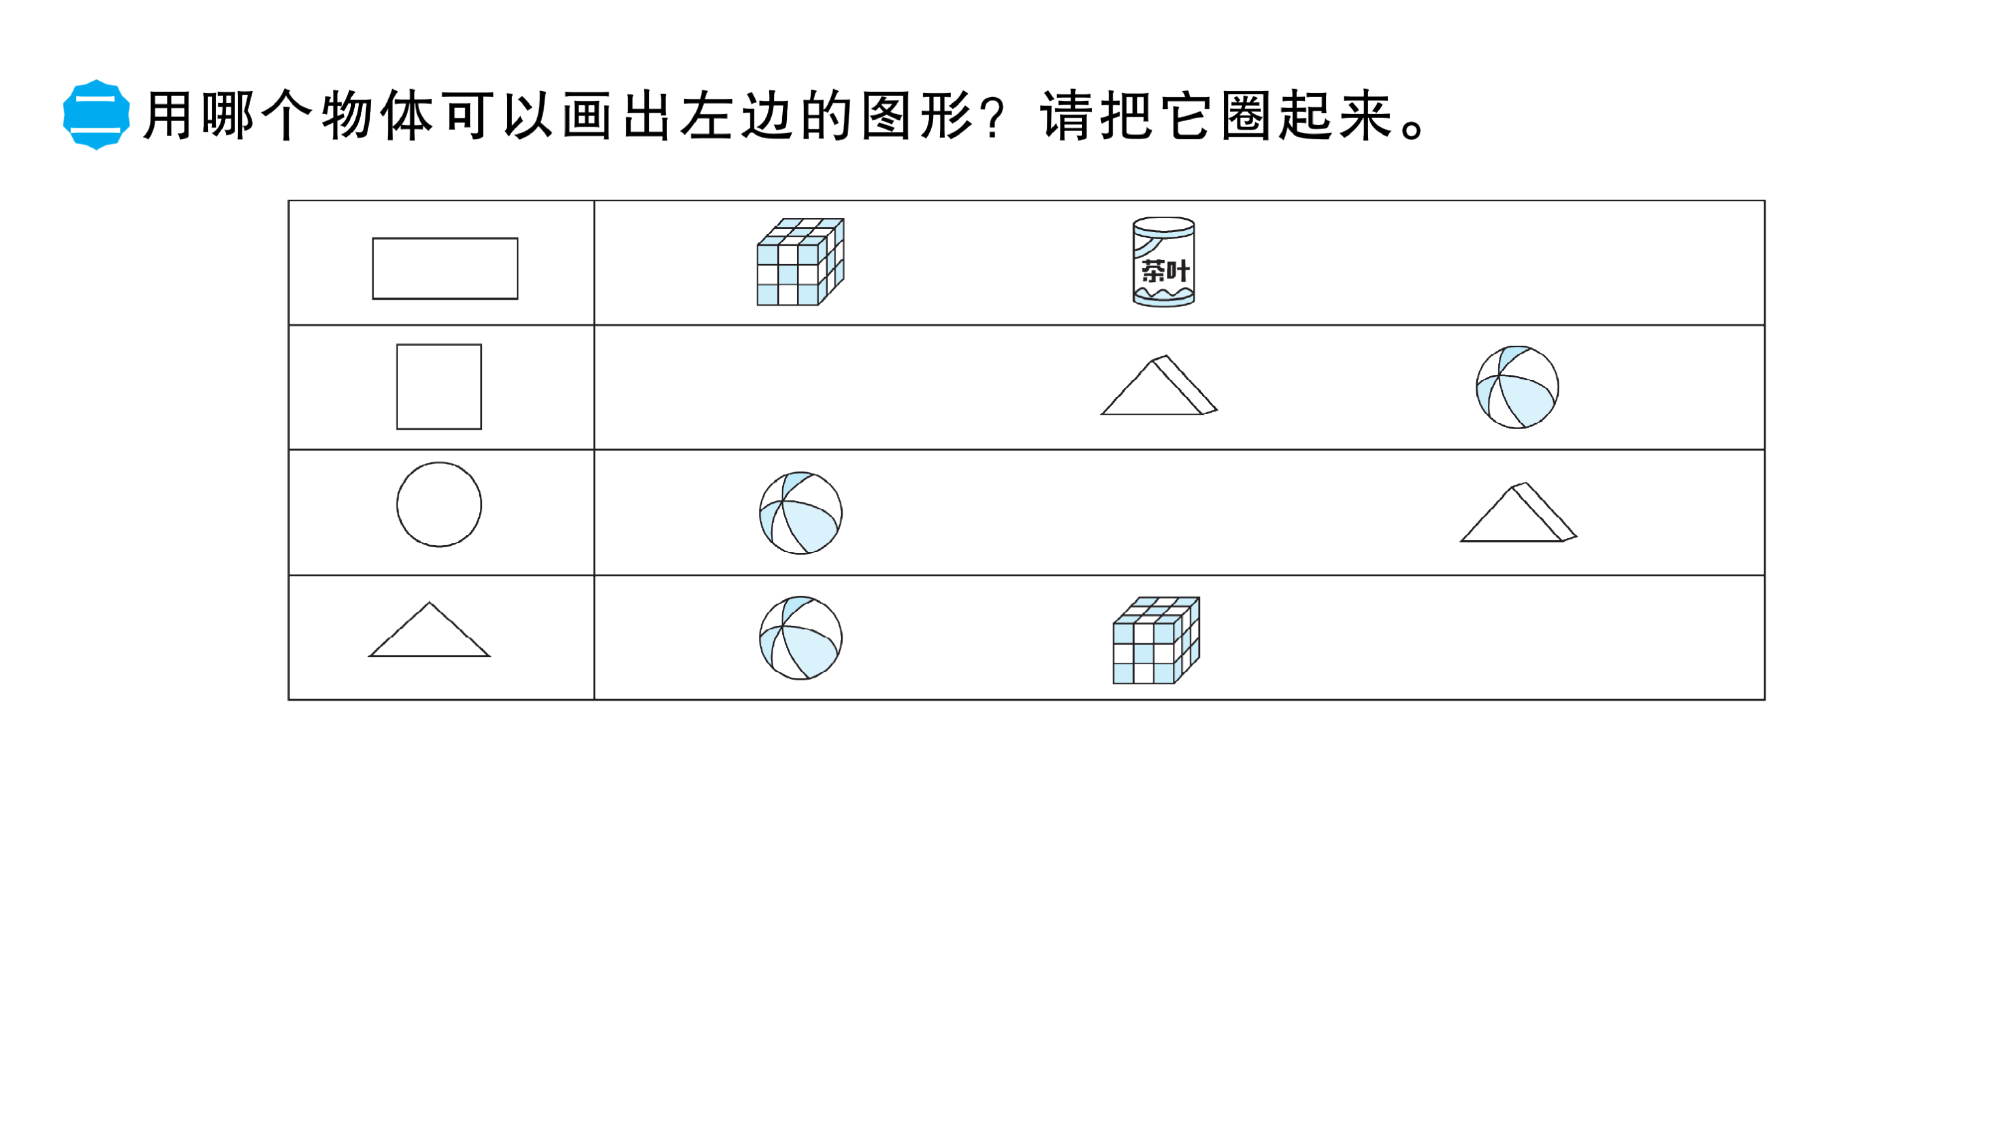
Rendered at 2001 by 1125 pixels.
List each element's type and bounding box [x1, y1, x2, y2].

picture [58, 58, 1949, 722]
